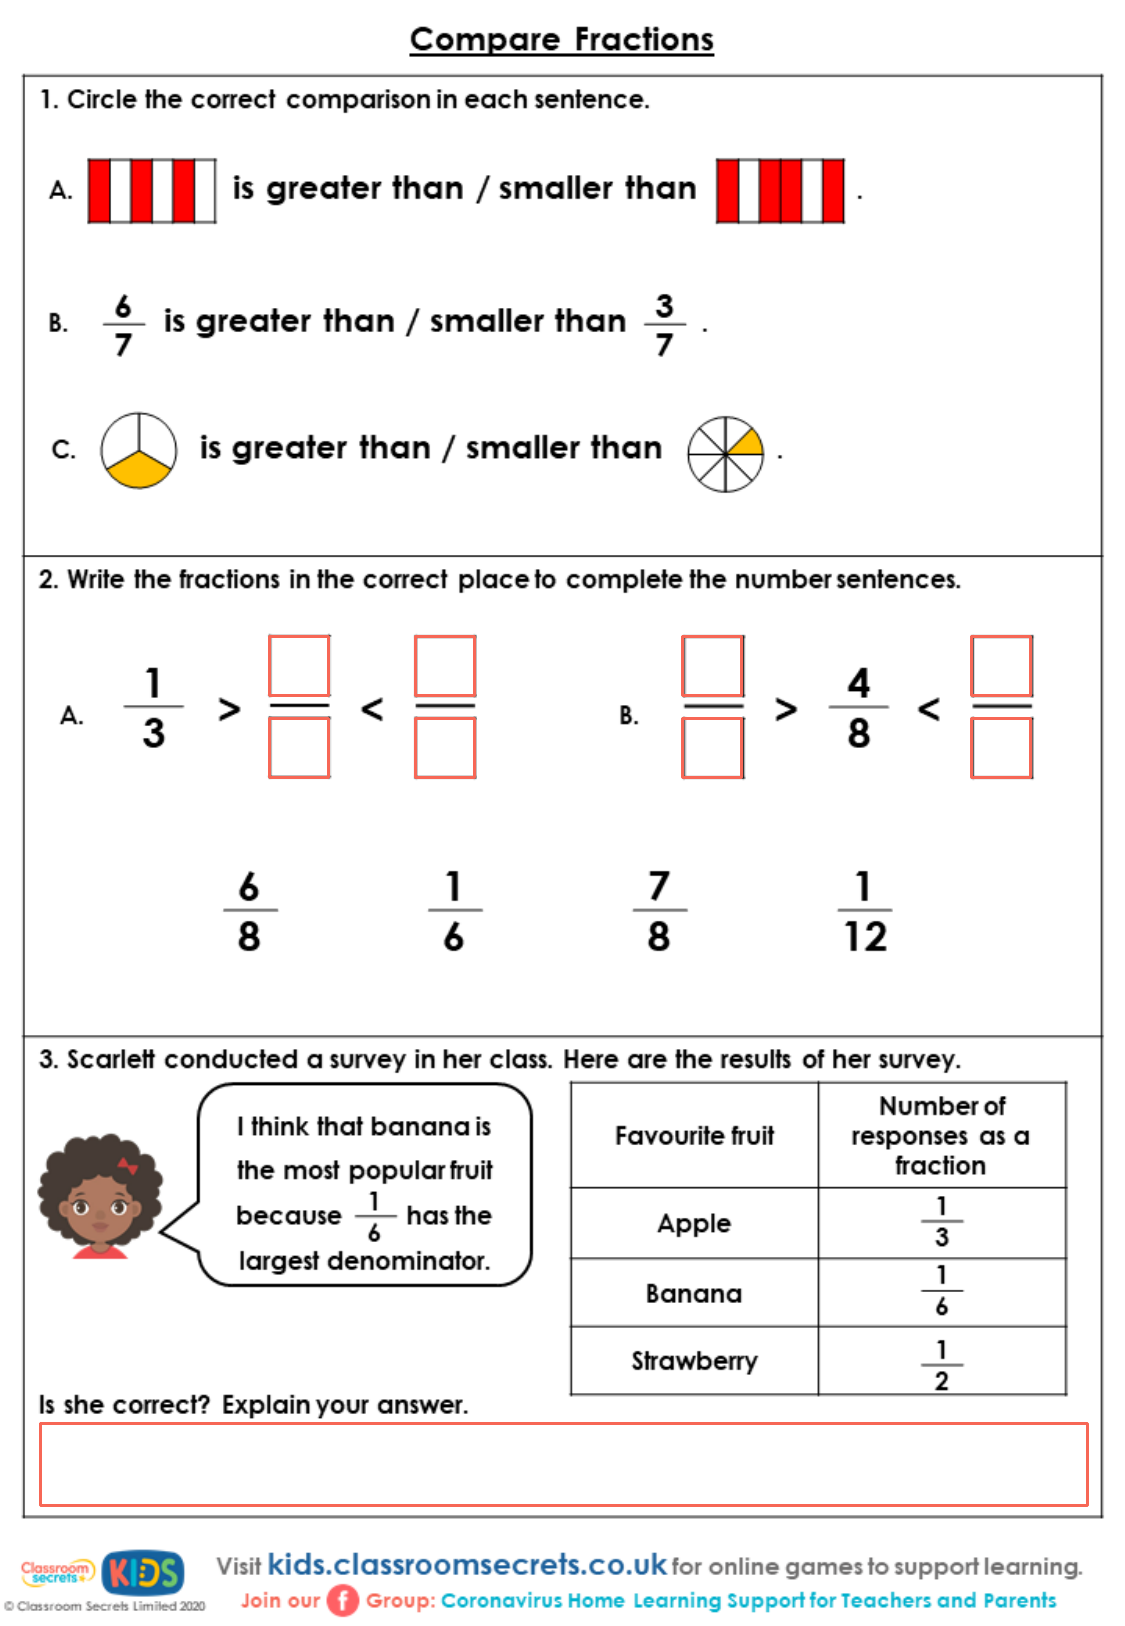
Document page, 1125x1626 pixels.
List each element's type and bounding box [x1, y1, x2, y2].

text_box [971, 636, 1031, 696]
text_box [415, 718, 475, 778]
text_box [682, 718, 742, 778]
text_box [269, 718, 329, 778]
text_box [40, 1423, 1088, 1506]
text_box [415, 636, 475, 696]
text_box [269, 636, 329, 696]
picture [0, 0, 1125, 1625]
text_box [682, 636, 742, 696]
text_box [971, 718, 1031, 778]
